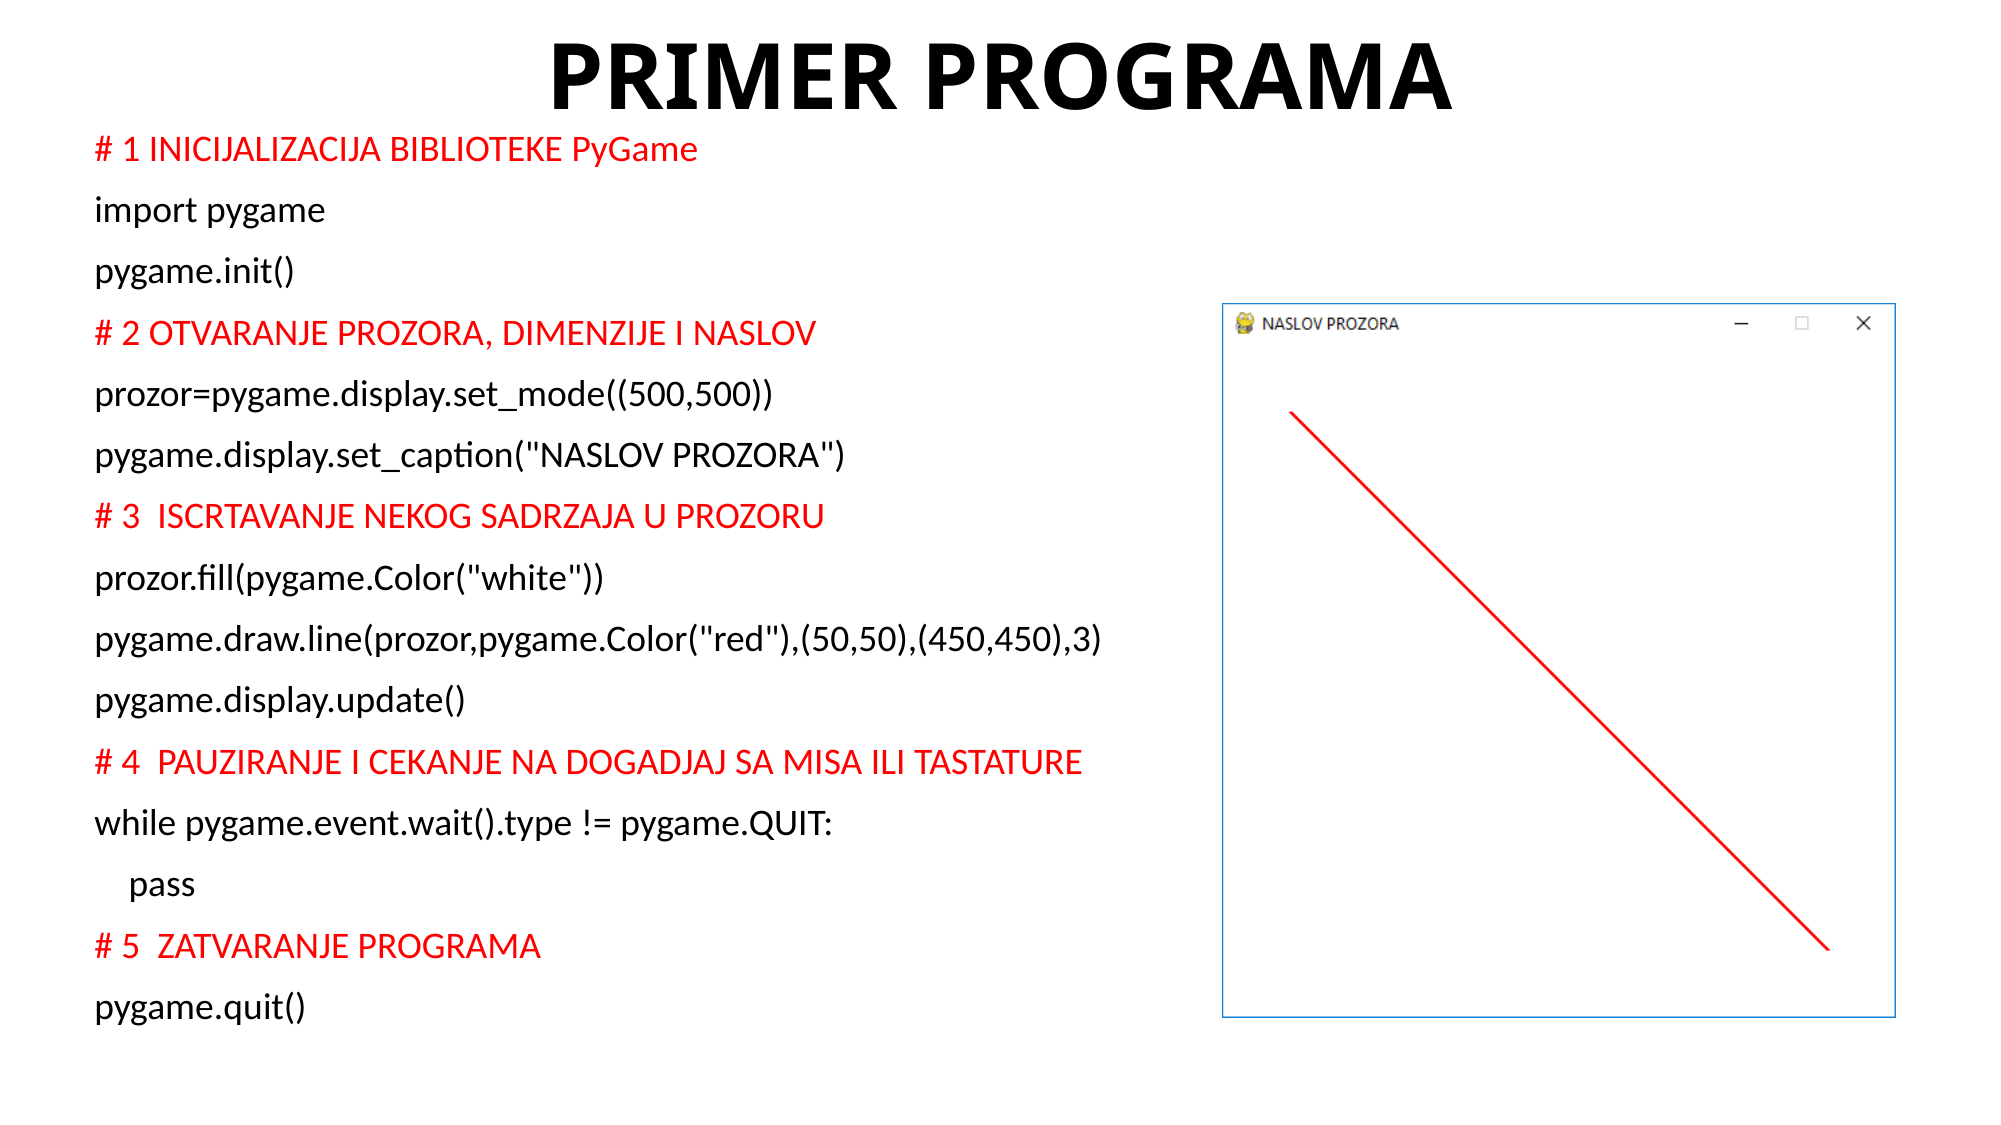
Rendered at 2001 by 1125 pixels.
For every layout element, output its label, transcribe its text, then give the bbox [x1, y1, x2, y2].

list # 1 INICIJALIZACIJA BIBLIOTEKE PyGame import pygame pygame.init() # 2 OTVARANJE PROZORA, DIMENZIJE I NASLOV prozor=pygame.display.set_mode((500,500)) pygame.display.set_caption("NASLOV PROZORA") # 3 ISCRTAVANJE NEKOG SADRZAJA U PROZORU prozor.fill(pygame.Color("white")) pygame.draw.line(prozor,pygame.Color("red"),(50,50),(450,450),3) pygame.display.update() # 4 PAUZIRANJE I CEKANJE NA DOGADJAJ SA MISA ILI TASTATURE while pygame.event.wait().type != pygame.QUIT: pass # 5 ZATVARANJE PROGRAMA pygame.quit() [79, 121, 1123, 1110]
title PRIMER PROGRAMA [137, 15, 1863, 144]
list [1221, 303, 1896, 1018]
